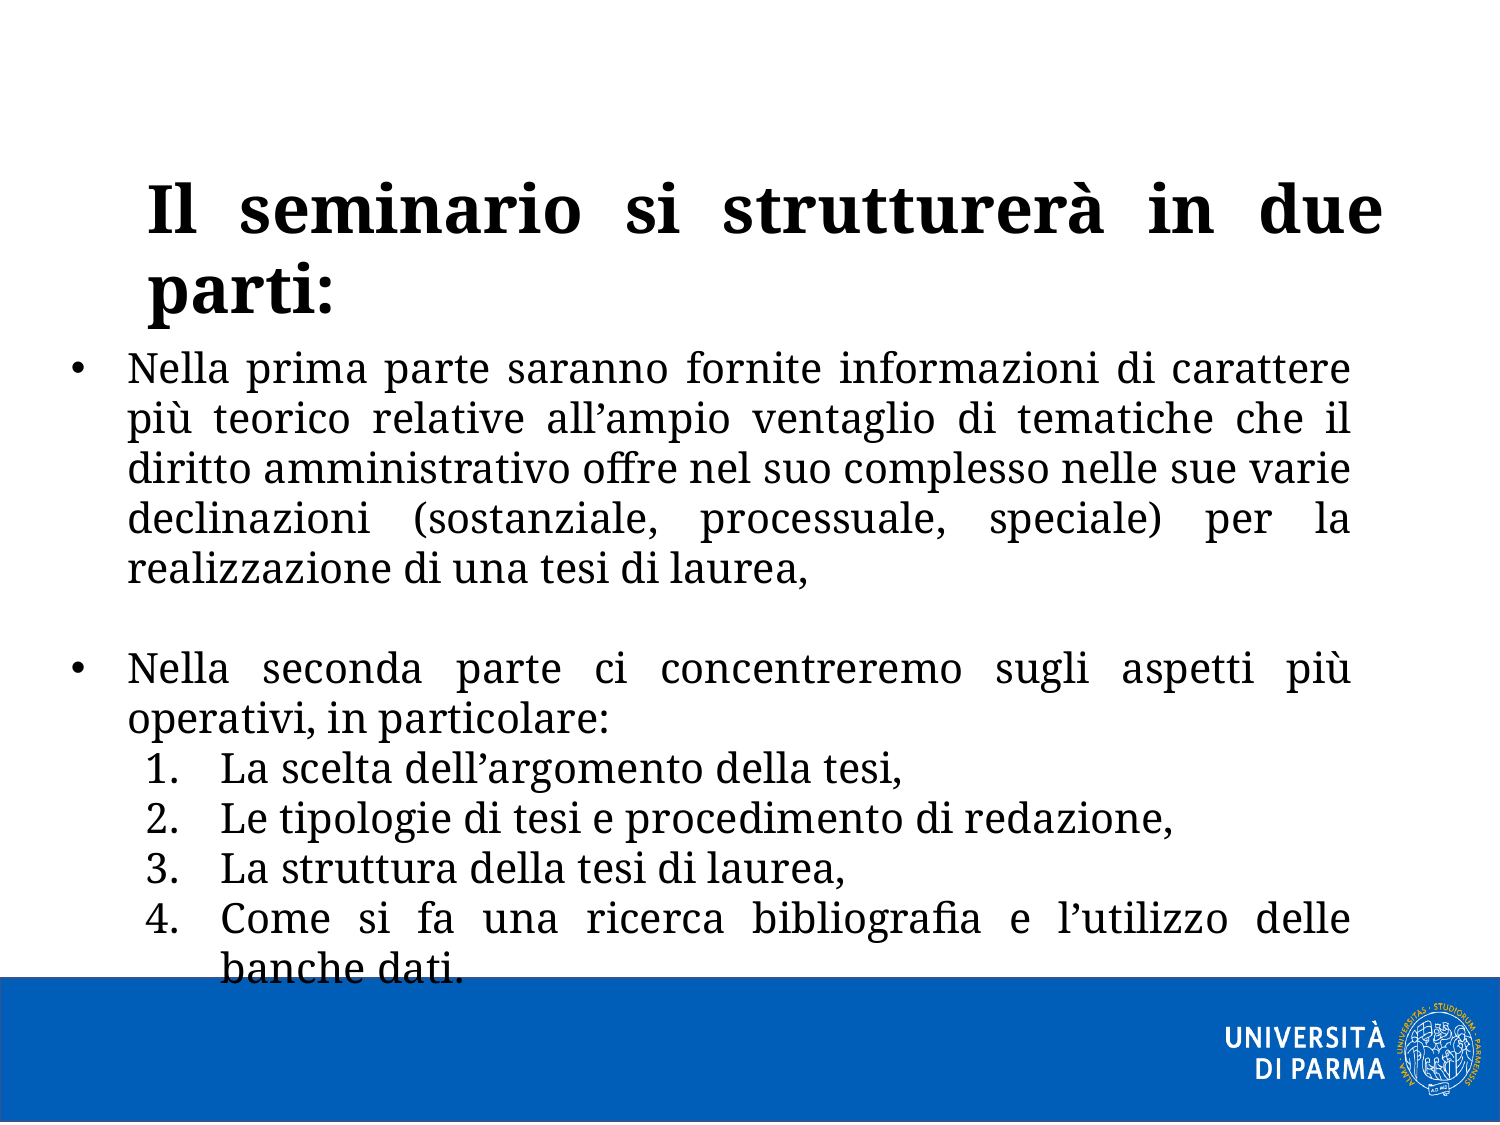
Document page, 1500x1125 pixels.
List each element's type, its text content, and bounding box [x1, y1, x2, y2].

text_box Nella prima parte saranno fornite informazioni di carattere più teorico relative all’ampio ventaglio di tematiche che il diritto amministrativo offre nel suo complesso nelle sue varie declinazioni (sostanziale, processuale, speciale) per la realizzazione di una tesi di laurea, Nella seconda parte ci concentreremo sugli aspetti più operativi, in particolare: La scelta dell’argomento della tesi, Le tipologie di tesi e procedimento di redazione, La struttura della tesi di laurea, Come si fa una ricerca bibliografia e l’utilizzo delle banche dati. [56, 234, 1368, 1125]
text_box Il seminario si strutturerà in due parti: [132, 159, 1400, 335]
picture [1368, 1003, 1481, 1096]
